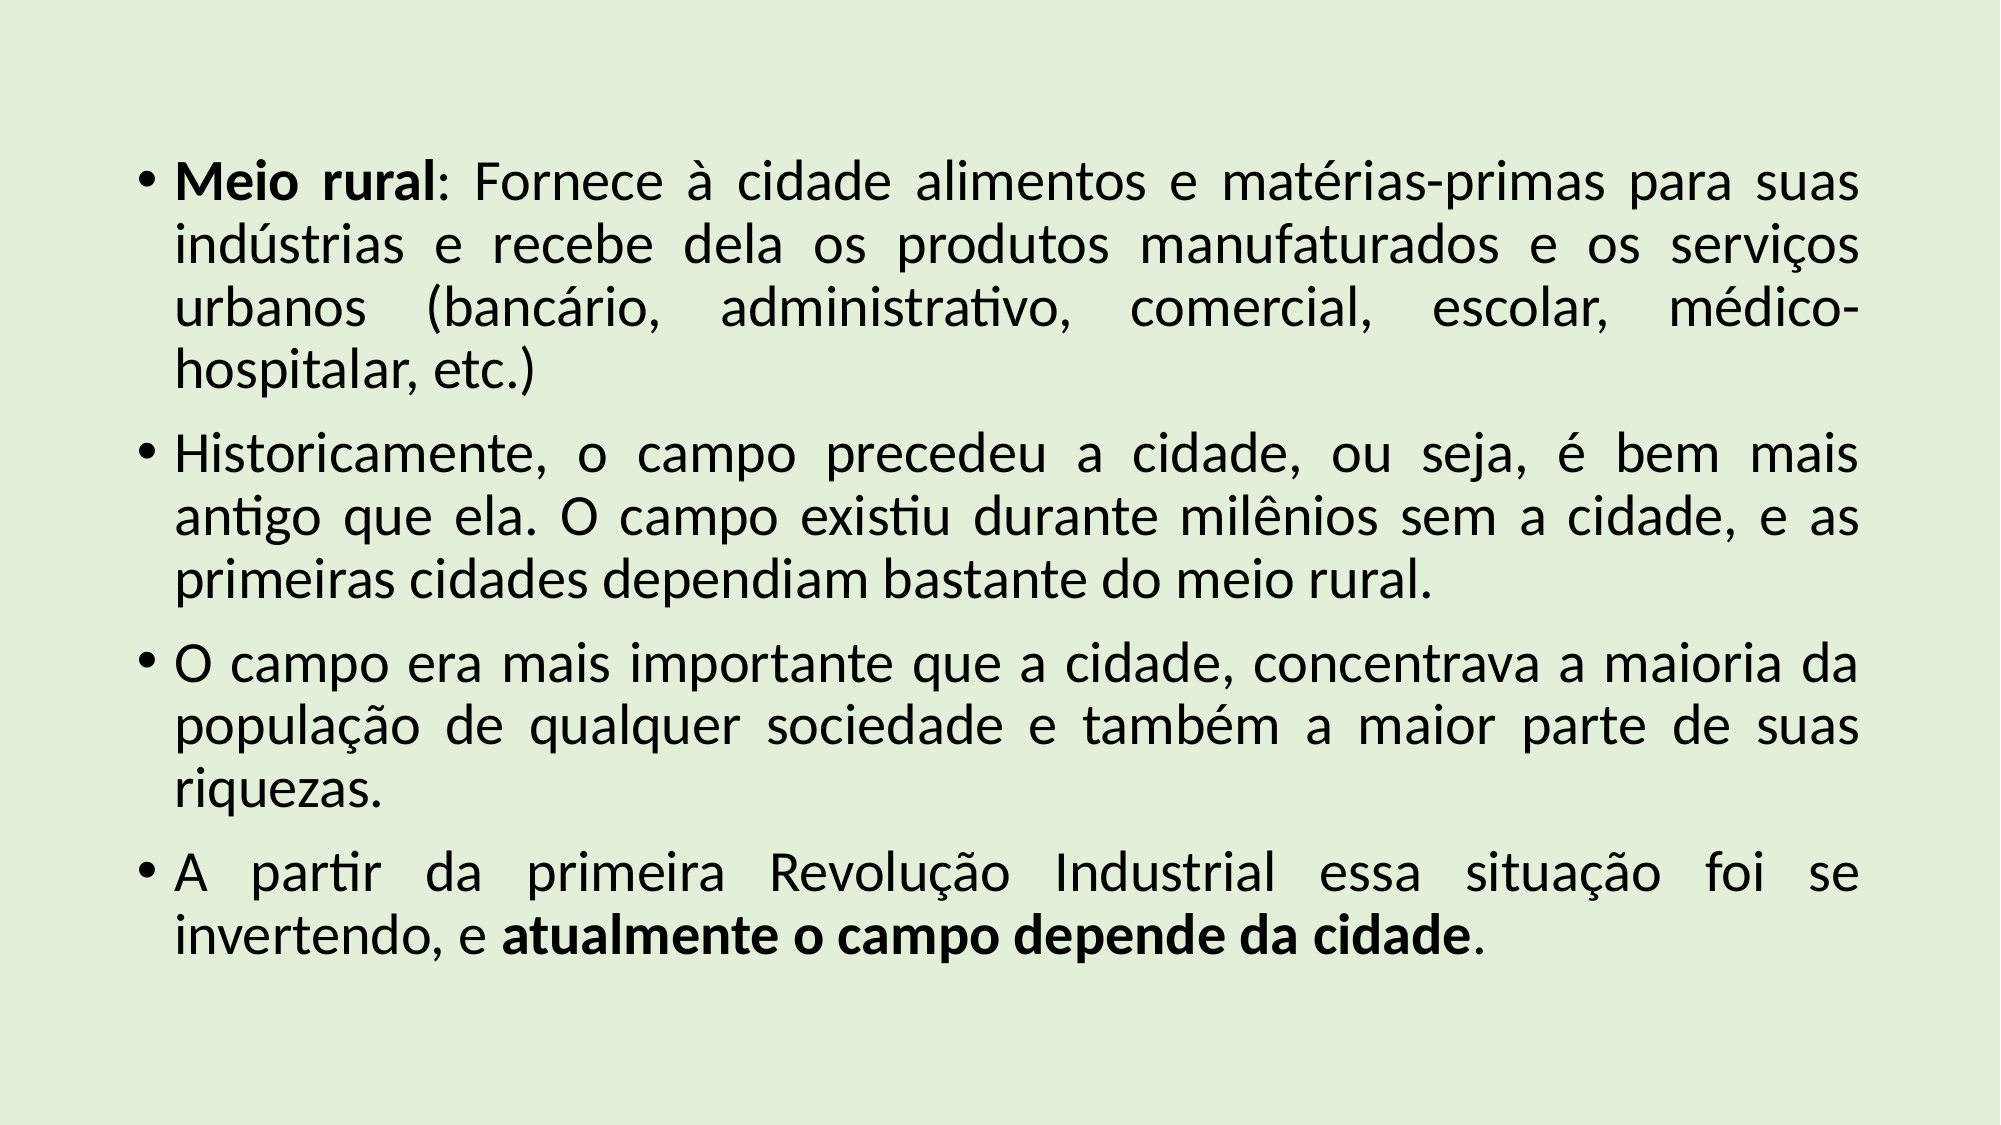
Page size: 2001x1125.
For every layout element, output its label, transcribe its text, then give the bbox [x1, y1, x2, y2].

list Meio rural: Fornece à cidade alimentos e matérias-primas para suas indústrias e recebe dela os produtos manufaturados e os serviços urbanos (bancário, administrativo, comercial, escolar, médico-hospitalar, etc.) Historicamente, o campo precedeu a cidade, ou seja, é bem mais antigo que ela. O campo existiu durante milênios sem a cidade, e as primeiras cidades dependiam bastante do meio rural. O campo era mais importante que a cidade, concentrava a maioria da população de qualquer sociedade e também a maior parte de suas riquezas. A partir da primeira Revolução Industrial essa situação foi se invertendo, e atualmente o campo depende da cidade. [121, 142, 1876, 994]
